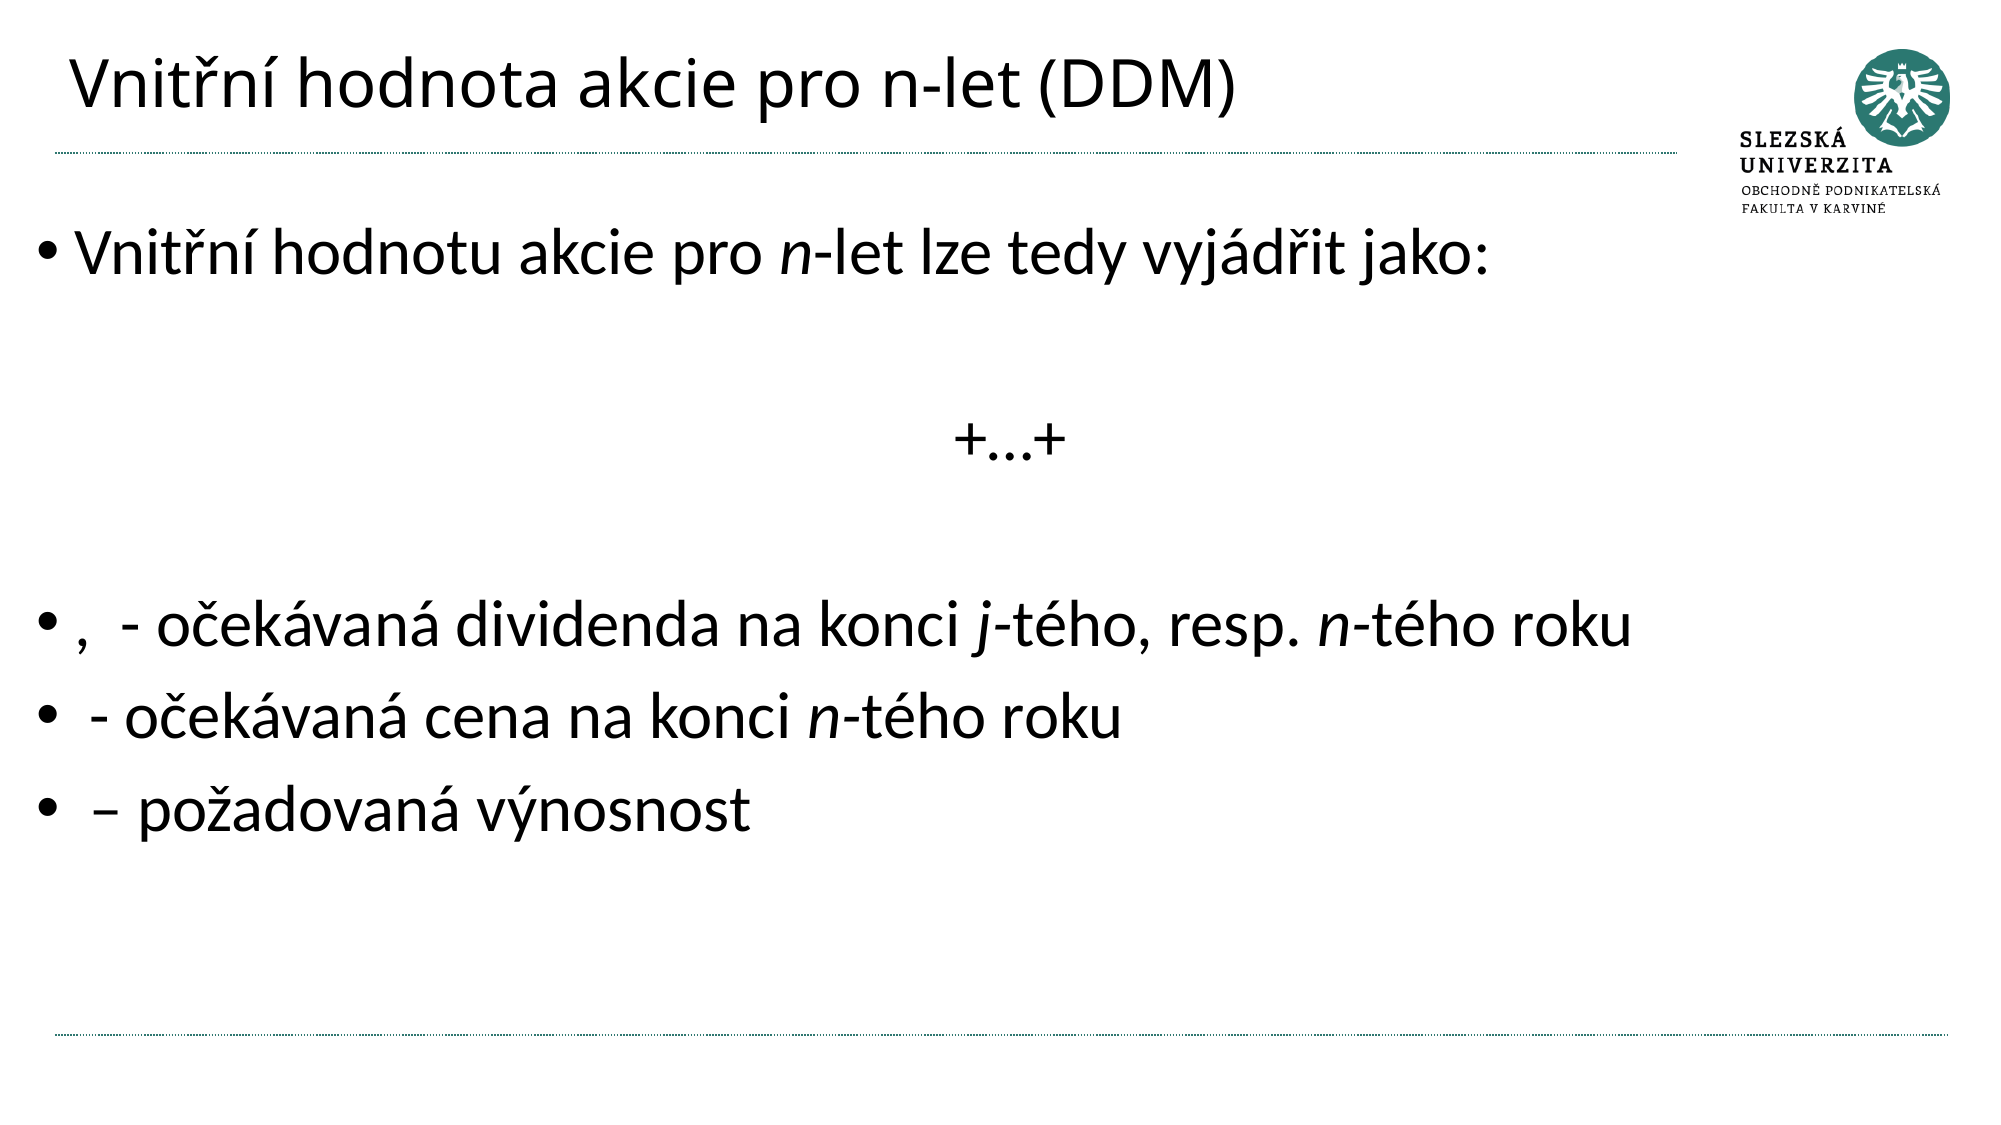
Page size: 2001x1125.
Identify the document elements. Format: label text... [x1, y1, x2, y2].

title Vnitřní hodnota akcie pro n-let (DDM) [55, 42, 1476, 154]
picture [1740, 49, 1950, 213]
